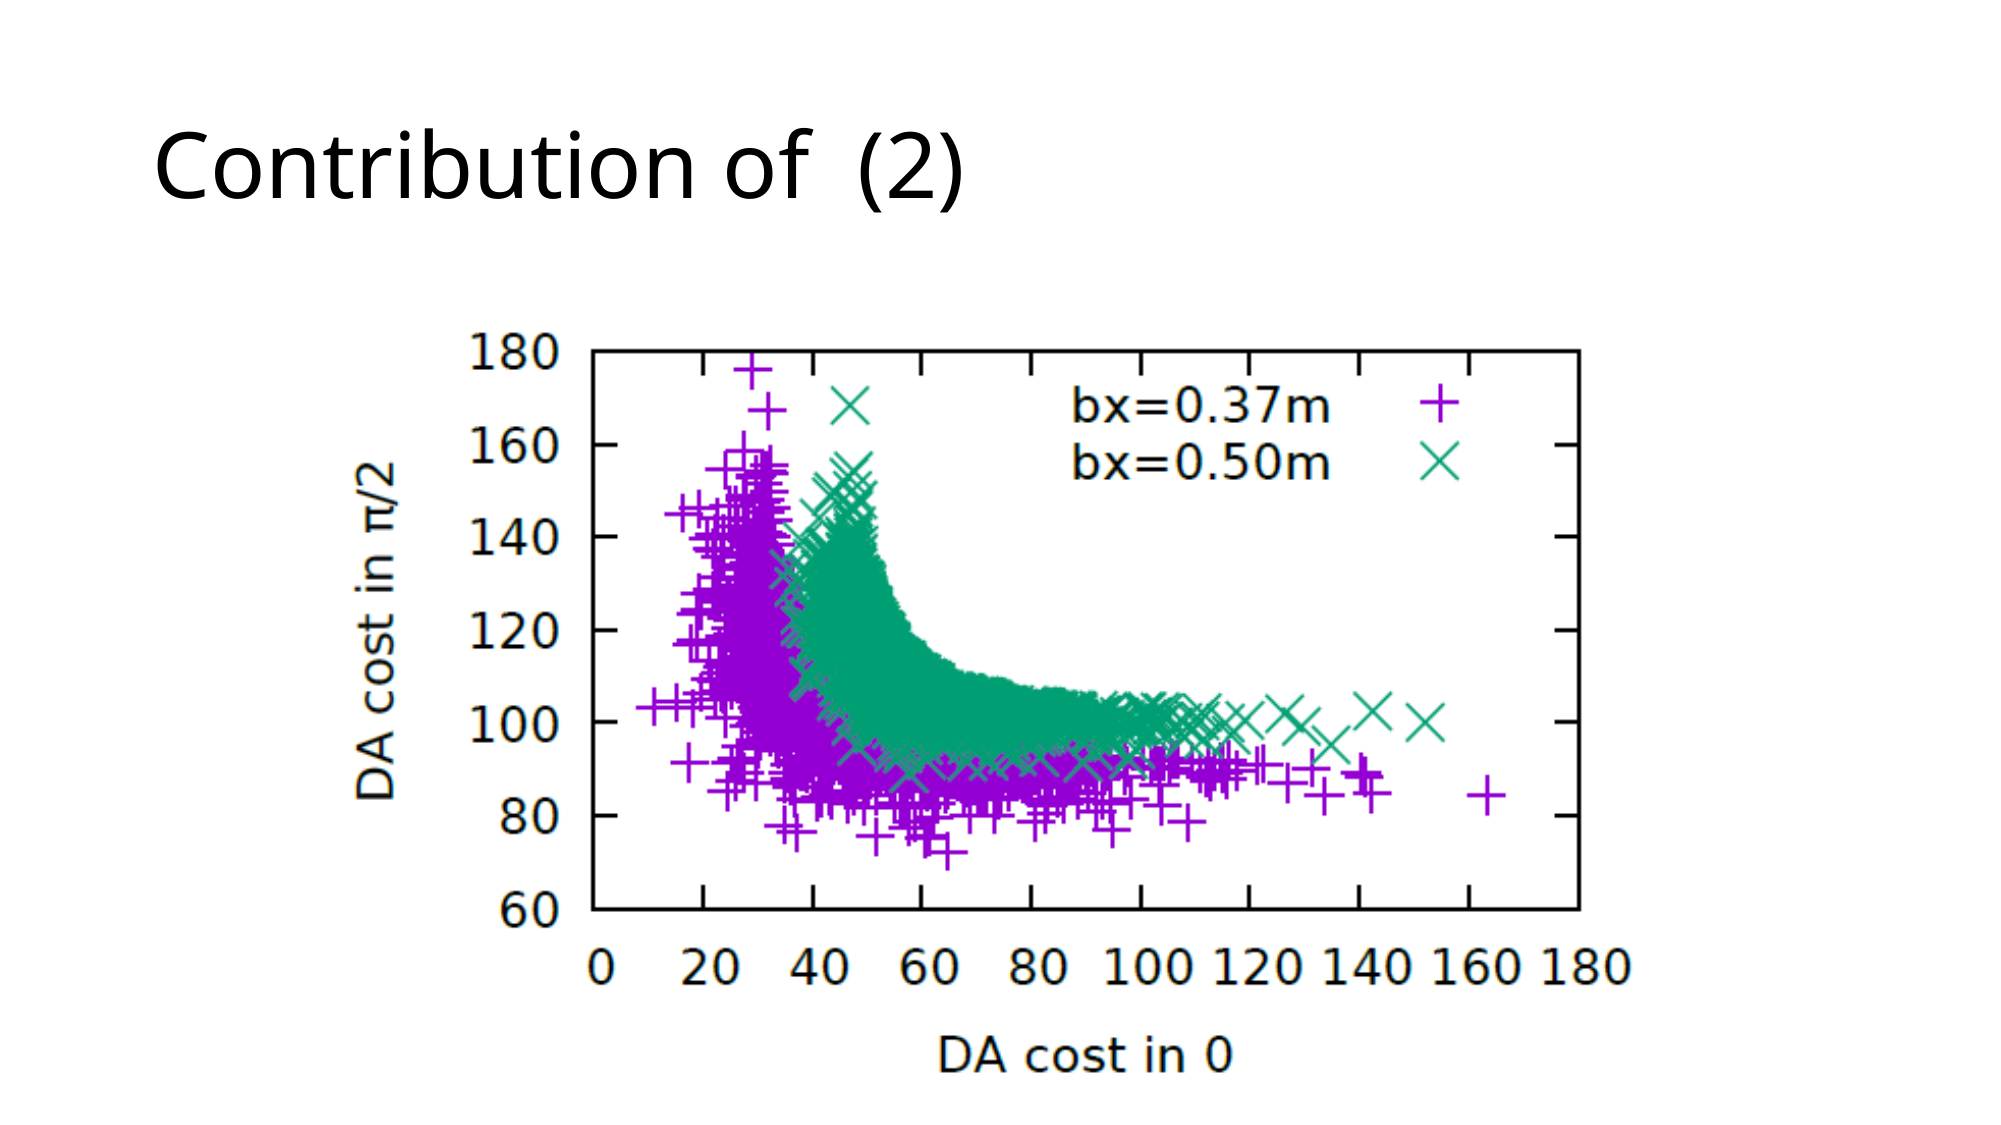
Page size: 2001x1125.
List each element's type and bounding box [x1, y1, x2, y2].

list [341, 315, 1659, 1083]
